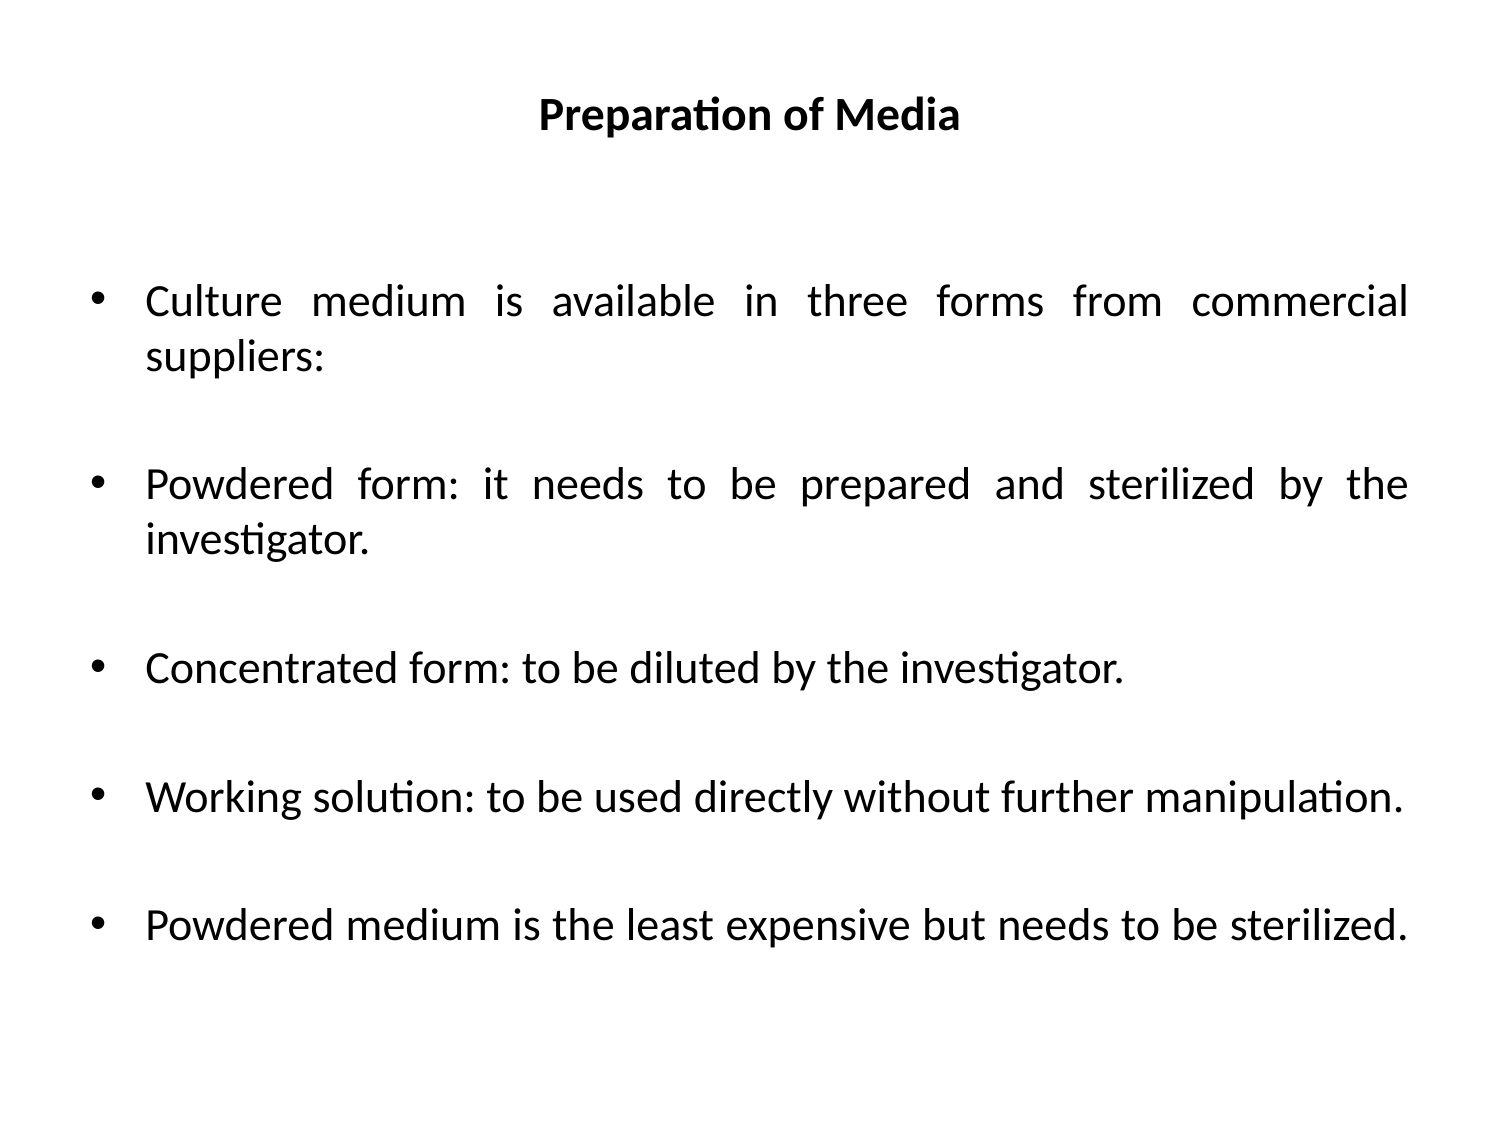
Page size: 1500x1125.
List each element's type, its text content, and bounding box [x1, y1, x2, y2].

list Culture medium is available in three forms from commercial suppliers: Powdered form: it needs to be prepared and sterilized by the investigator. Concentrated form: to be diluted by the investigator. Working solution: to be used directly without further manipulation. Powdered medium is the least expensive but needs to be sterilized. [75, 262, 1425, 1005]
title Preparation of Media [75, 75, 1425, 262]
